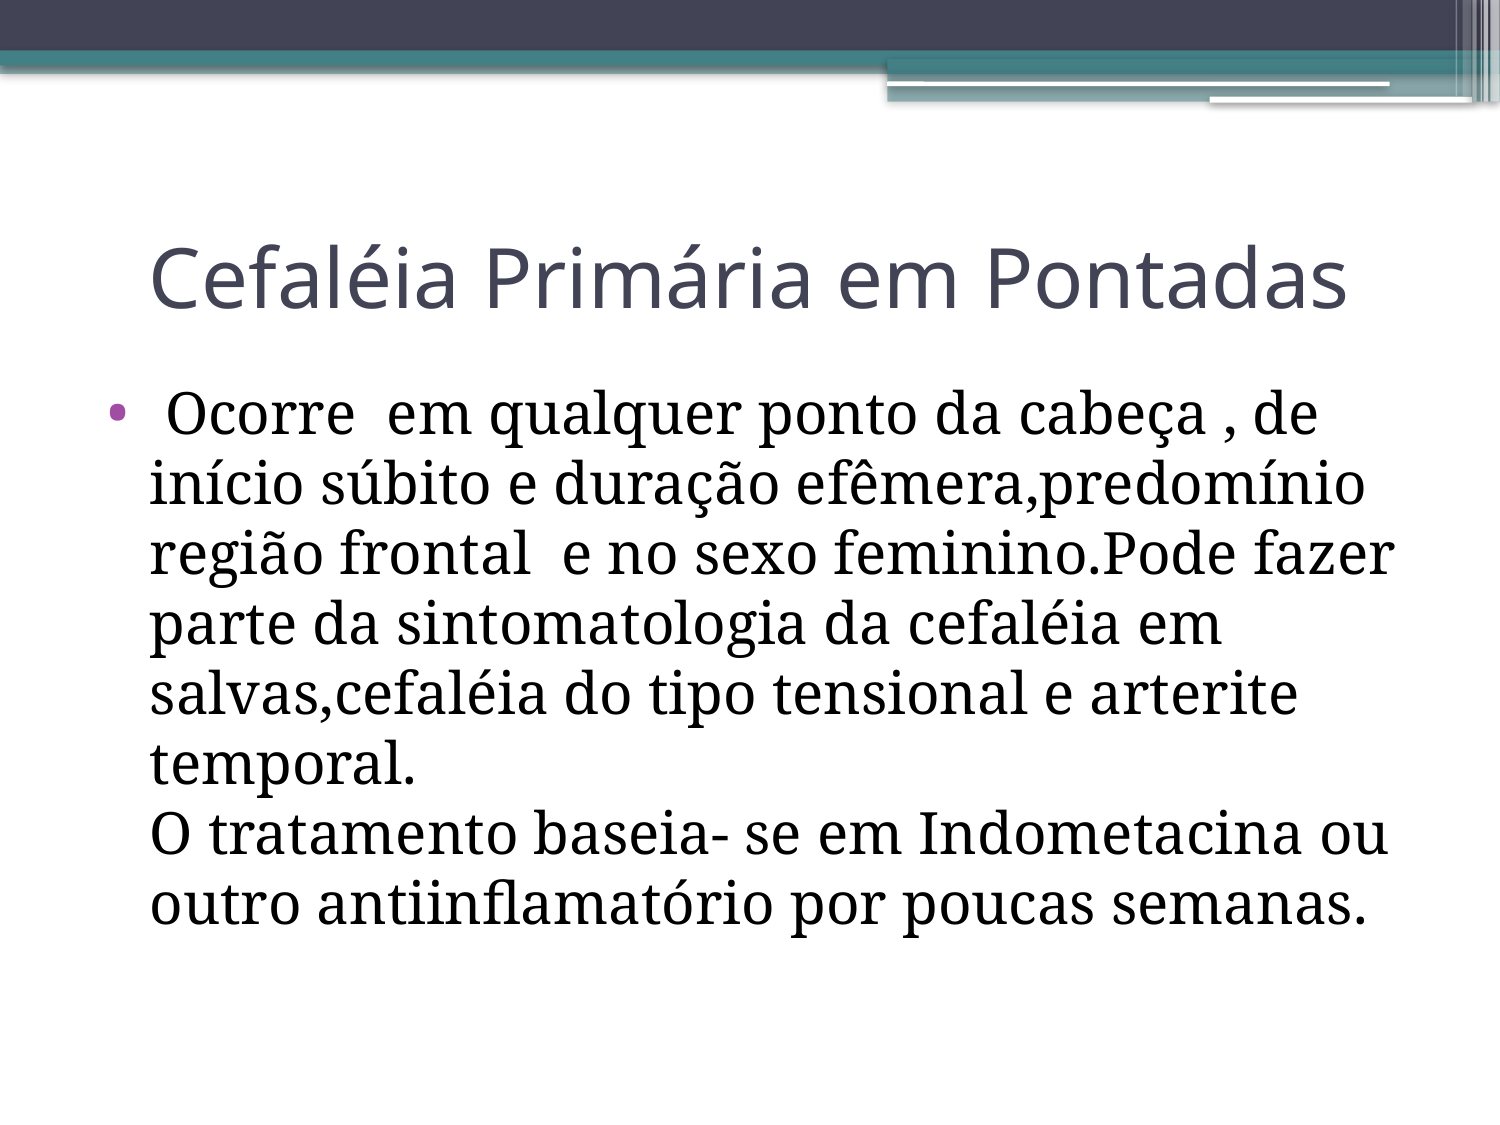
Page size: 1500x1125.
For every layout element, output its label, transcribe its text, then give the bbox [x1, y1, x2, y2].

list Ocorre em qualquer ponto da cabeça , de início súbito e duração efêmera,predomínio região frontal e no sexo feminino.Pode fazer parte da sintomatologia da cefaléia em salvas,cefaléia do tipo tensional e arterite temporal. O tratamento baseia- se em Indometacina ou outro antiinflamatório por poucas semanas. [75, 368, 1425, 1079]
title Cefaléia Primária em Pontadas [75, 187, 1425, 363]
